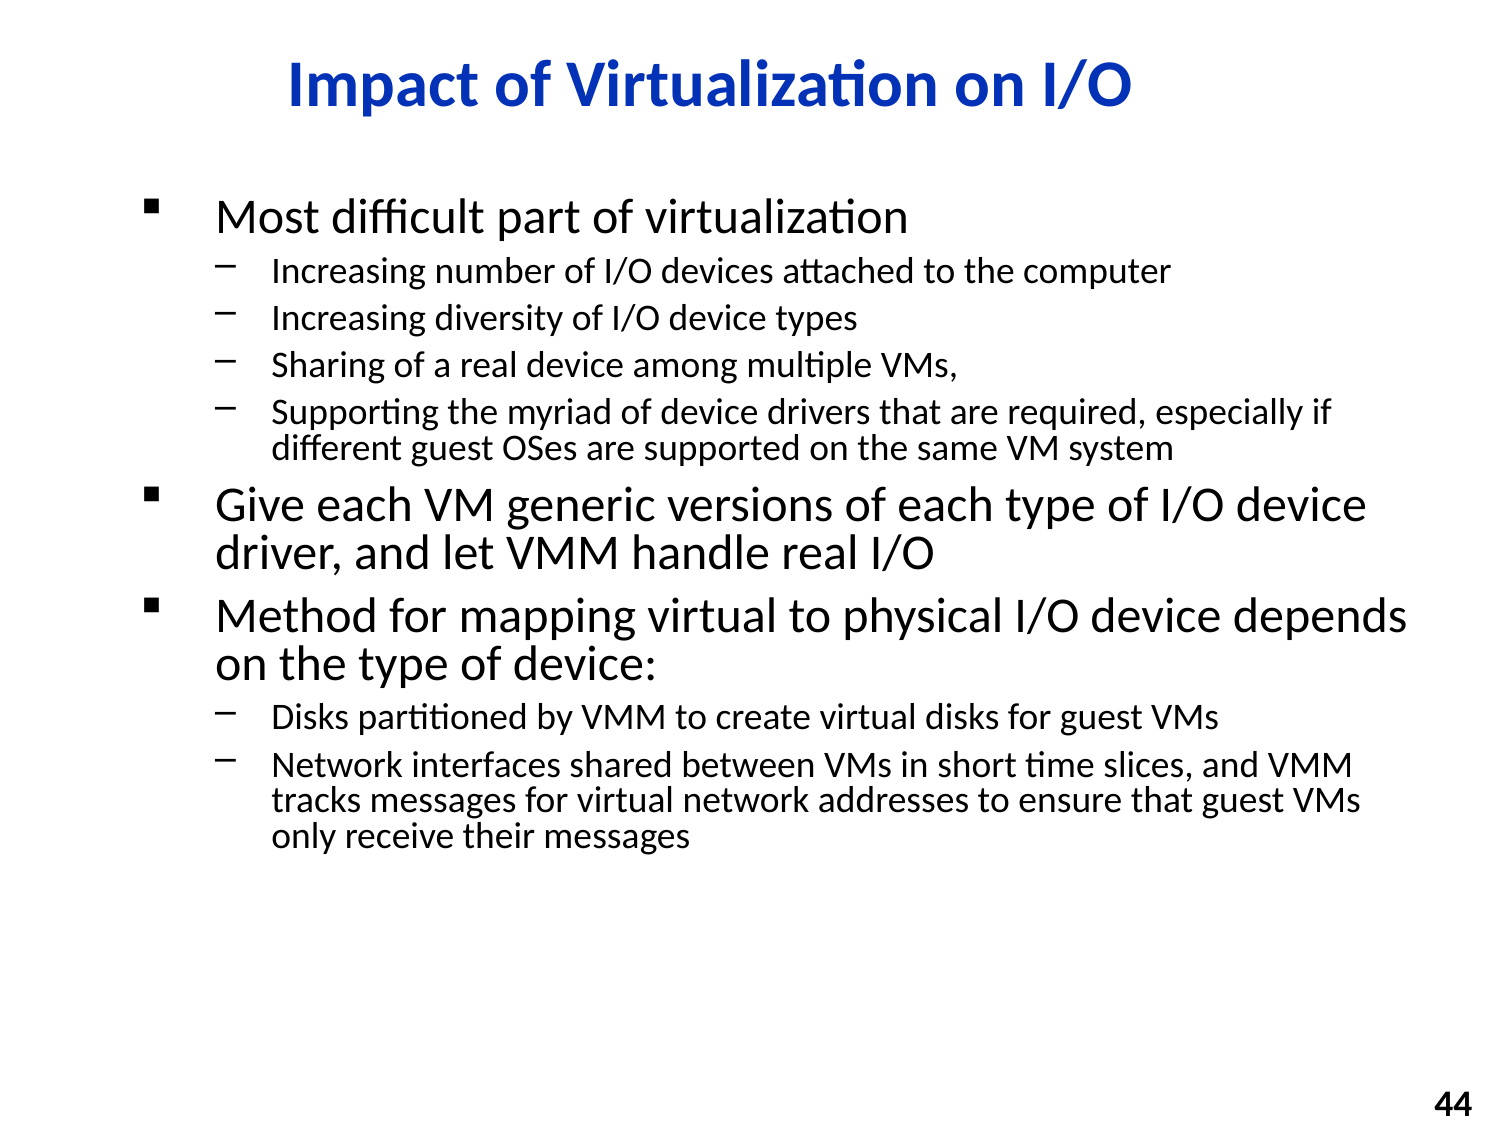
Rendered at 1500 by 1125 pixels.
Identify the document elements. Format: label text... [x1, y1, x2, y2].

slide_number 44 [1174, 1076, 1488, 1125]
list Most difficult part of virtualization Increasing number of I/O devices attached to the computer Increasing diversity of I/O device types Sharing of a real device among multiple VMs, Supporting the myriad of device drivers that are required, especially if different guest OSes are supported on the same VM system Give each VM generic versions of each type of I/O device driver, and let VMM handle real I/O Method for mapping virtual to physical I/O device depends on the type of device: Disks partitioned by VMM to create virtual disks for guest VMs Network interfaces shared between VMs in short time slices, and VMM tracks messages for virtual network addresses to ensure that guest VMs only receive their messages [124, 187, 1426, 988]
title Impact of Virtualization on I/O [112, 24, 1310, 147]
